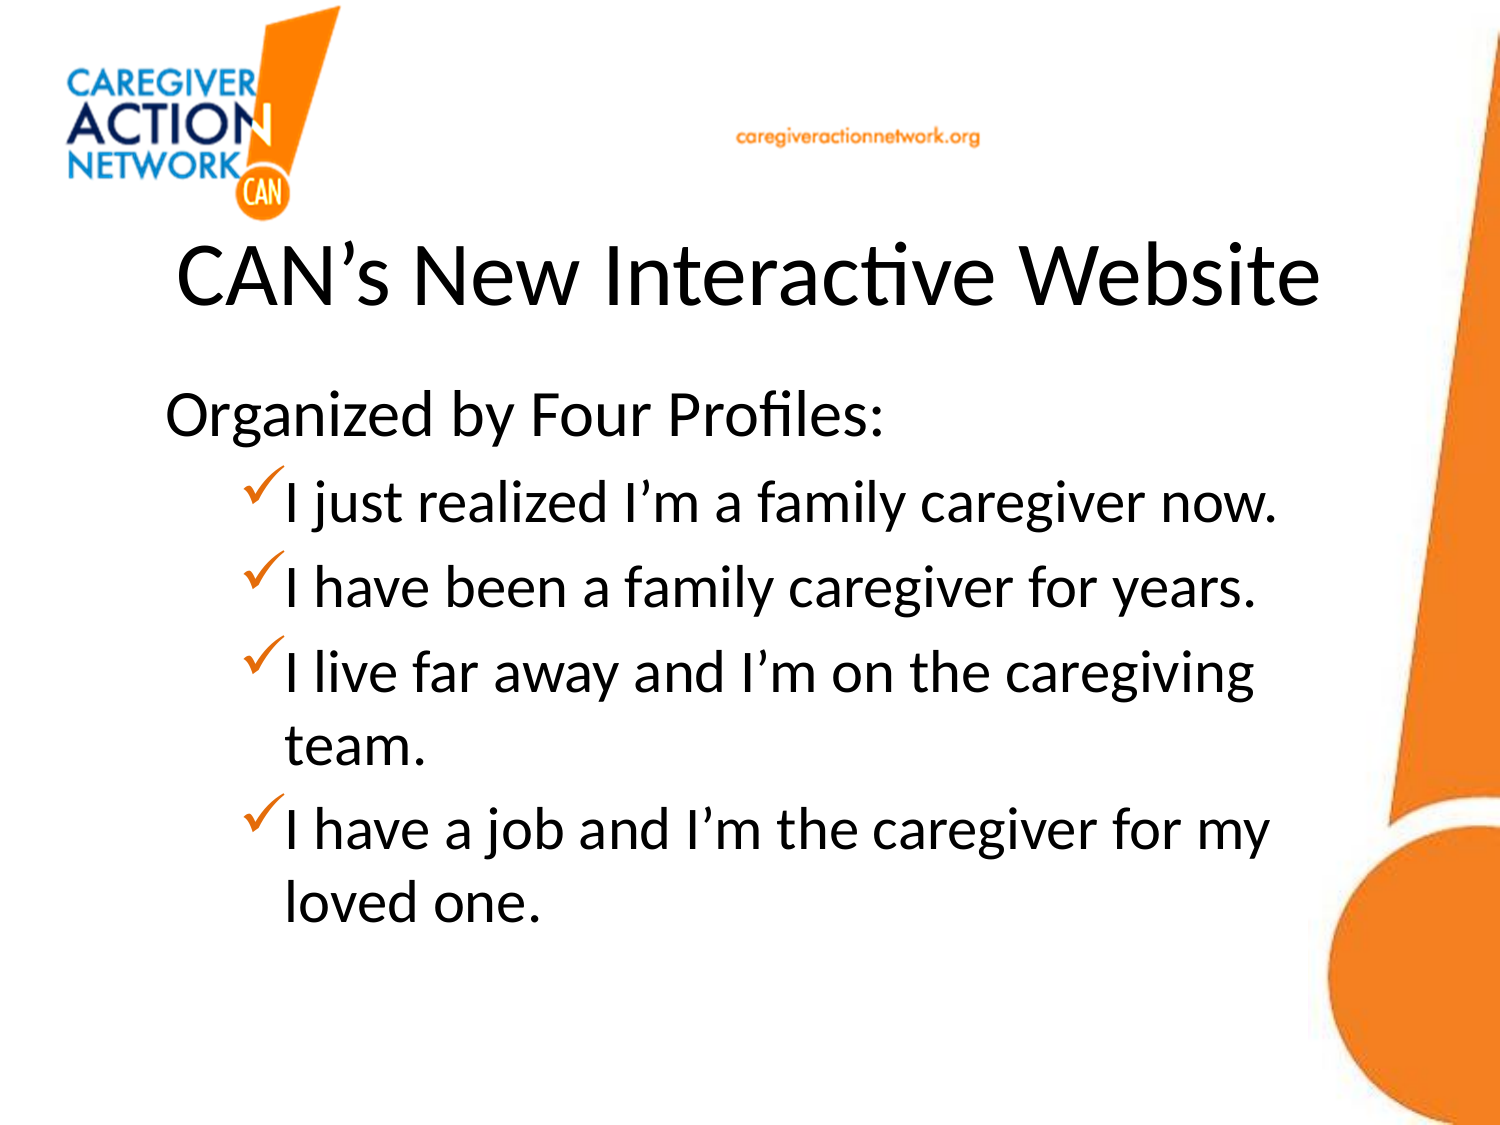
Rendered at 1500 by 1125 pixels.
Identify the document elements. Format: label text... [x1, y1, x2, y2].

picture [1308, 0, 1500, 1125]
title CAN’s New Interactive Website [150, 187, 1350, 350]
list Organized by Four Profiles: I just realized I’m a family caregiver now. I have been a family caregiver for years. I live far away and I’m on the caregiving team. I have a job and I’m the caregiver for my loved one. [150, 362, 1350, 1038]
picture [0, 0, 1003, 228]
